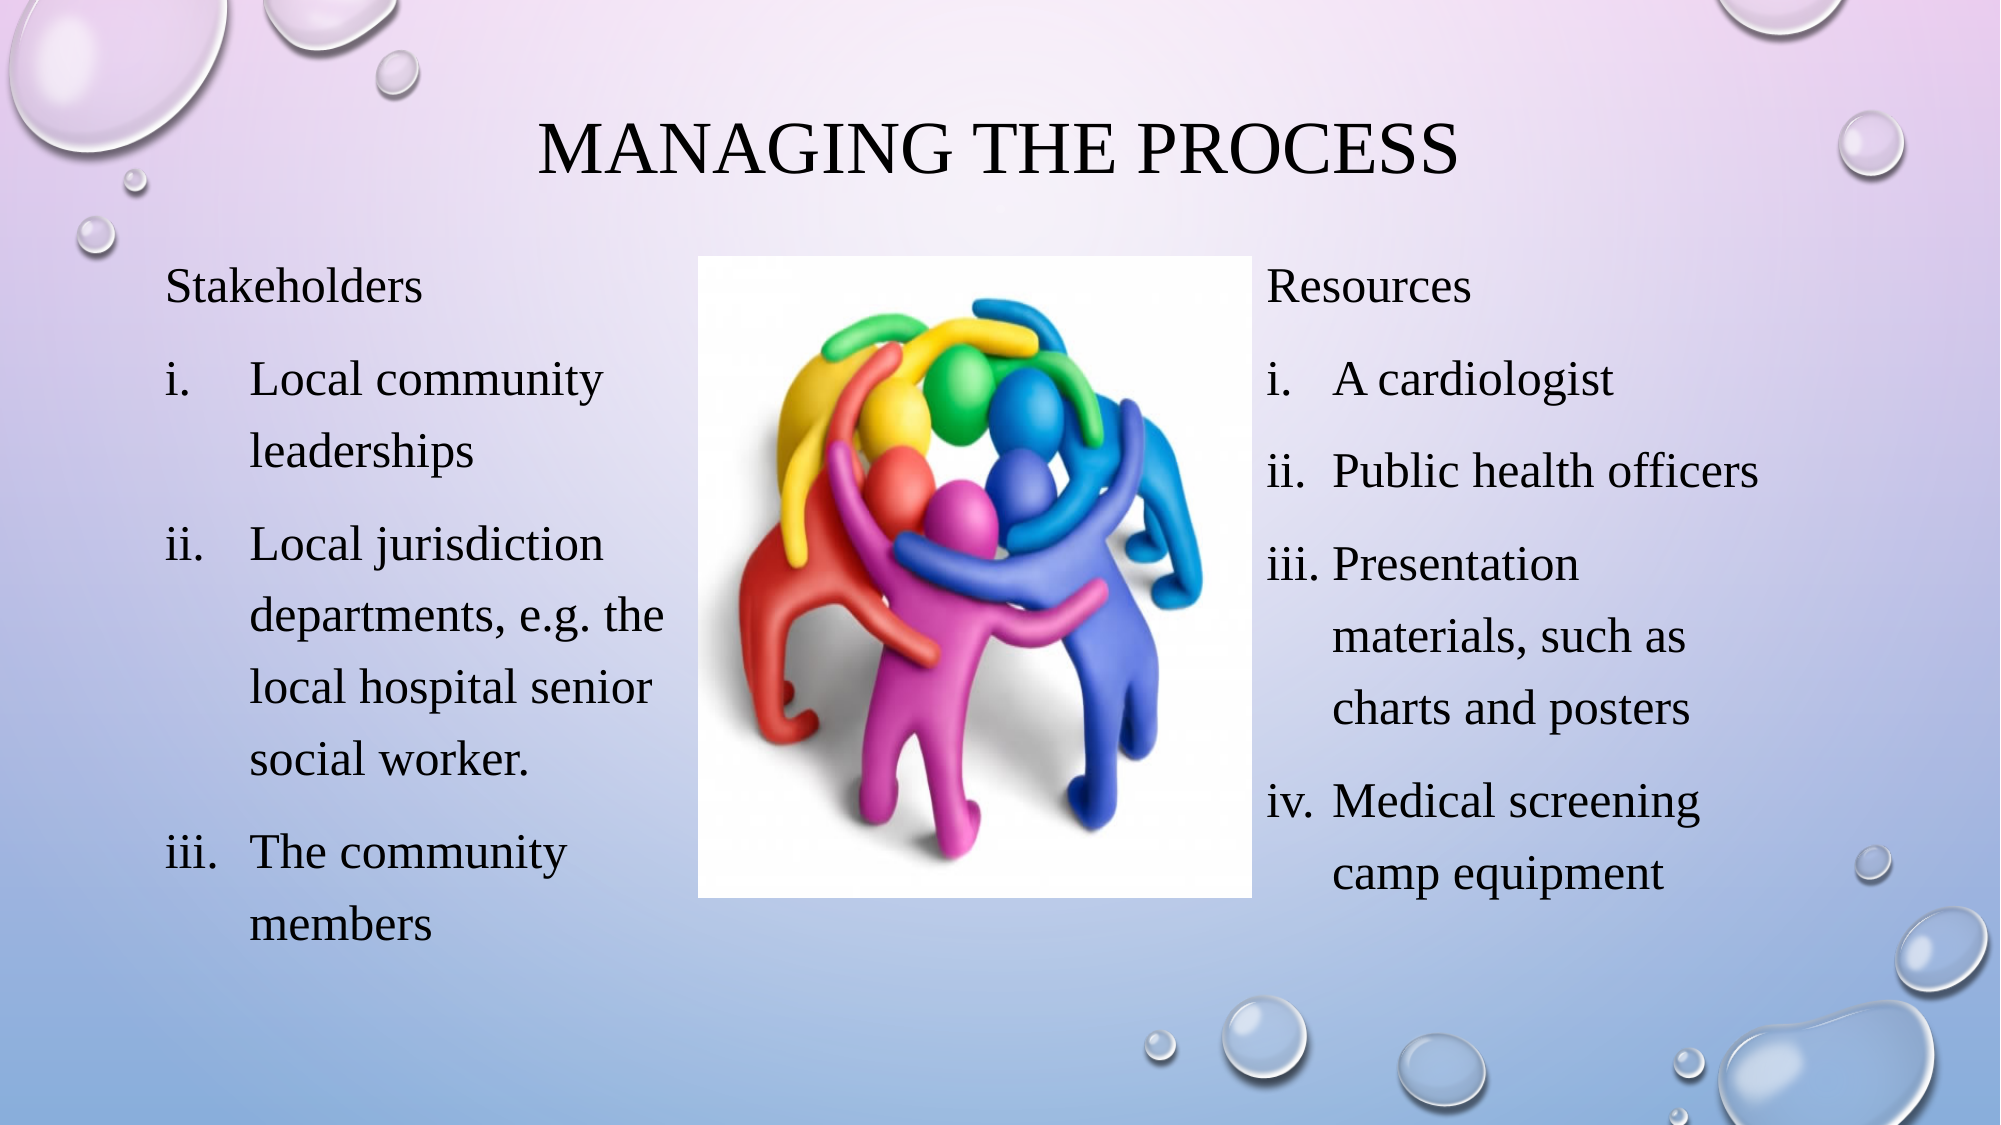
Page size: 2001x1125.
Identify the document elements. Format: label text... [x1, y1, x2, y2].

list Stakeholders Local community leaderships Local jurisdiction departments, e.g. the local hospital senior social worker. The community members [149, 232, 699, 1038]
text_box Resources A cardiologist Public health officers Presentation materials, such as charts and posters Medical screening camp equipment [1251, 232, 1803, 907]
picture [0, 0, 2000, 1125]
title MANAGING THE PROCESS [149, 47, 1850, 251]
